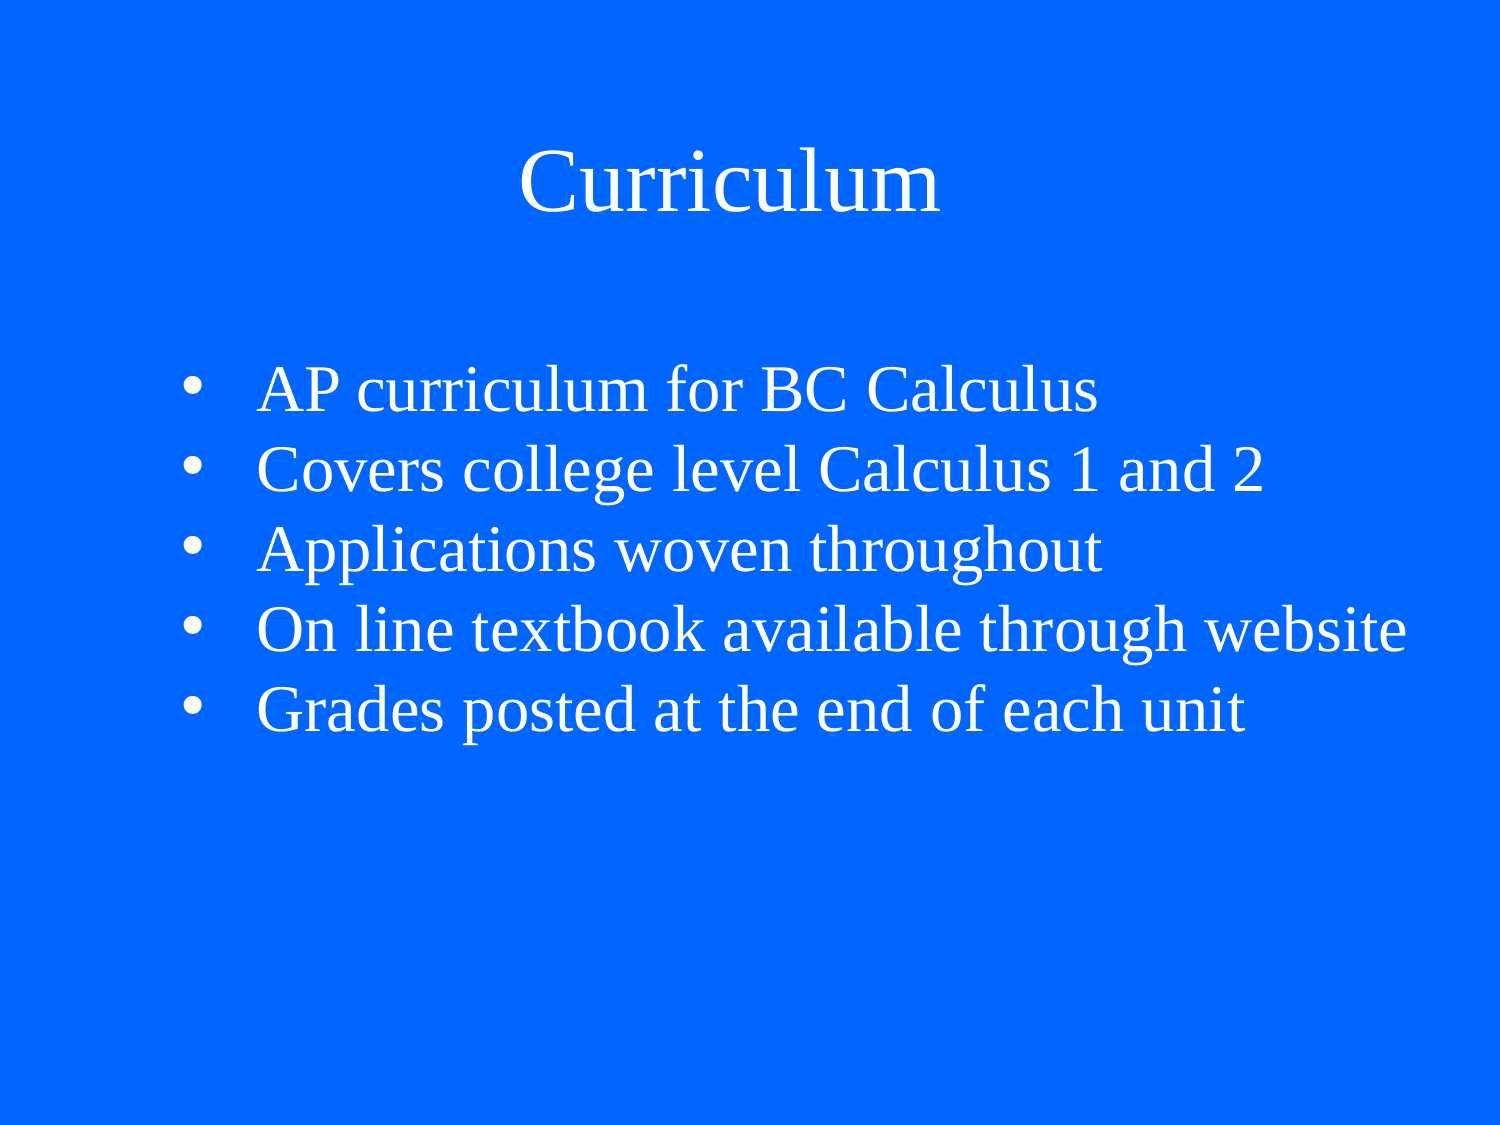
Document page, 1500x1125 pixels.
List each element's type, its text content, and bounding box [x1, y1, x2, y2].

text_box Curriculum [503, 112, 957, 238]
text_box AP curriculum for BC Calculus Covers college level Calculus 1 and 2 Applications woven throughout On line textbook available through website Grades posted at the end of each unit [166, 337, 1443, 752]
